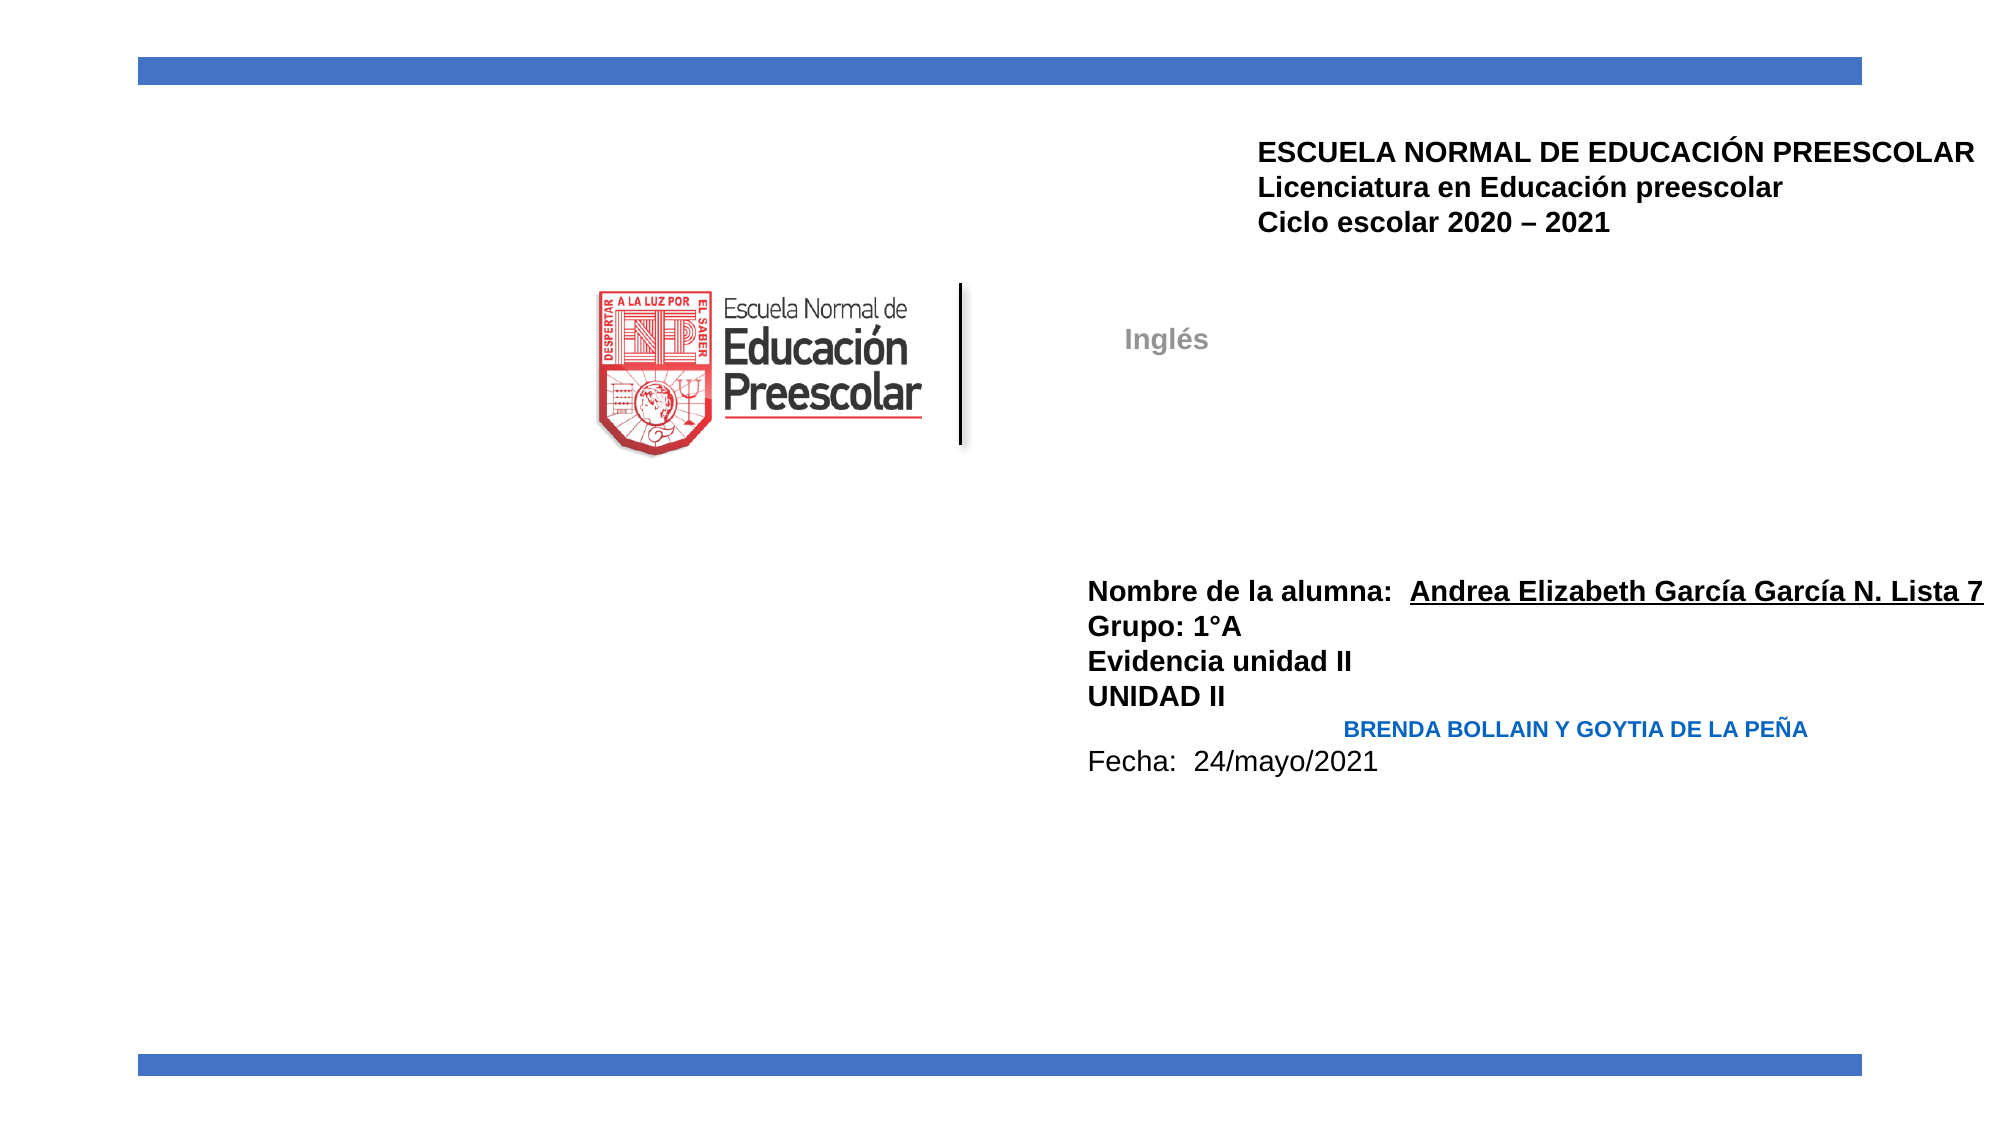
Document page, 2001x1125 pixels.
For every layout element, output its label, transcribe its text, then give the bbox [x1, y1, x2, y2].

text_box Nombre de la alumna: ­­­­­ Andrea Elizabeth García García N. Lista 7 Grupo: 1°A Evidencia unidad II UNIDAD II Nombre del docente: BRENDA BOLLAIN Y GOYTIA DE LA PEÑA Fecha: 24/mayo/2021 [1081, 447, 2000, 886]
table_header [138, 1054, 1862, 1076]
table_header [138, 57, 1862, 85]
text_box ESCUELA NORMAL DE EDUCACIÓN PREESCOLAR Licenciatura en Educación preescolar Ciclo escolar 2020 – 2021 [1242, 126, 1991, 292]
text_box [594, 283, 1372, 459]
